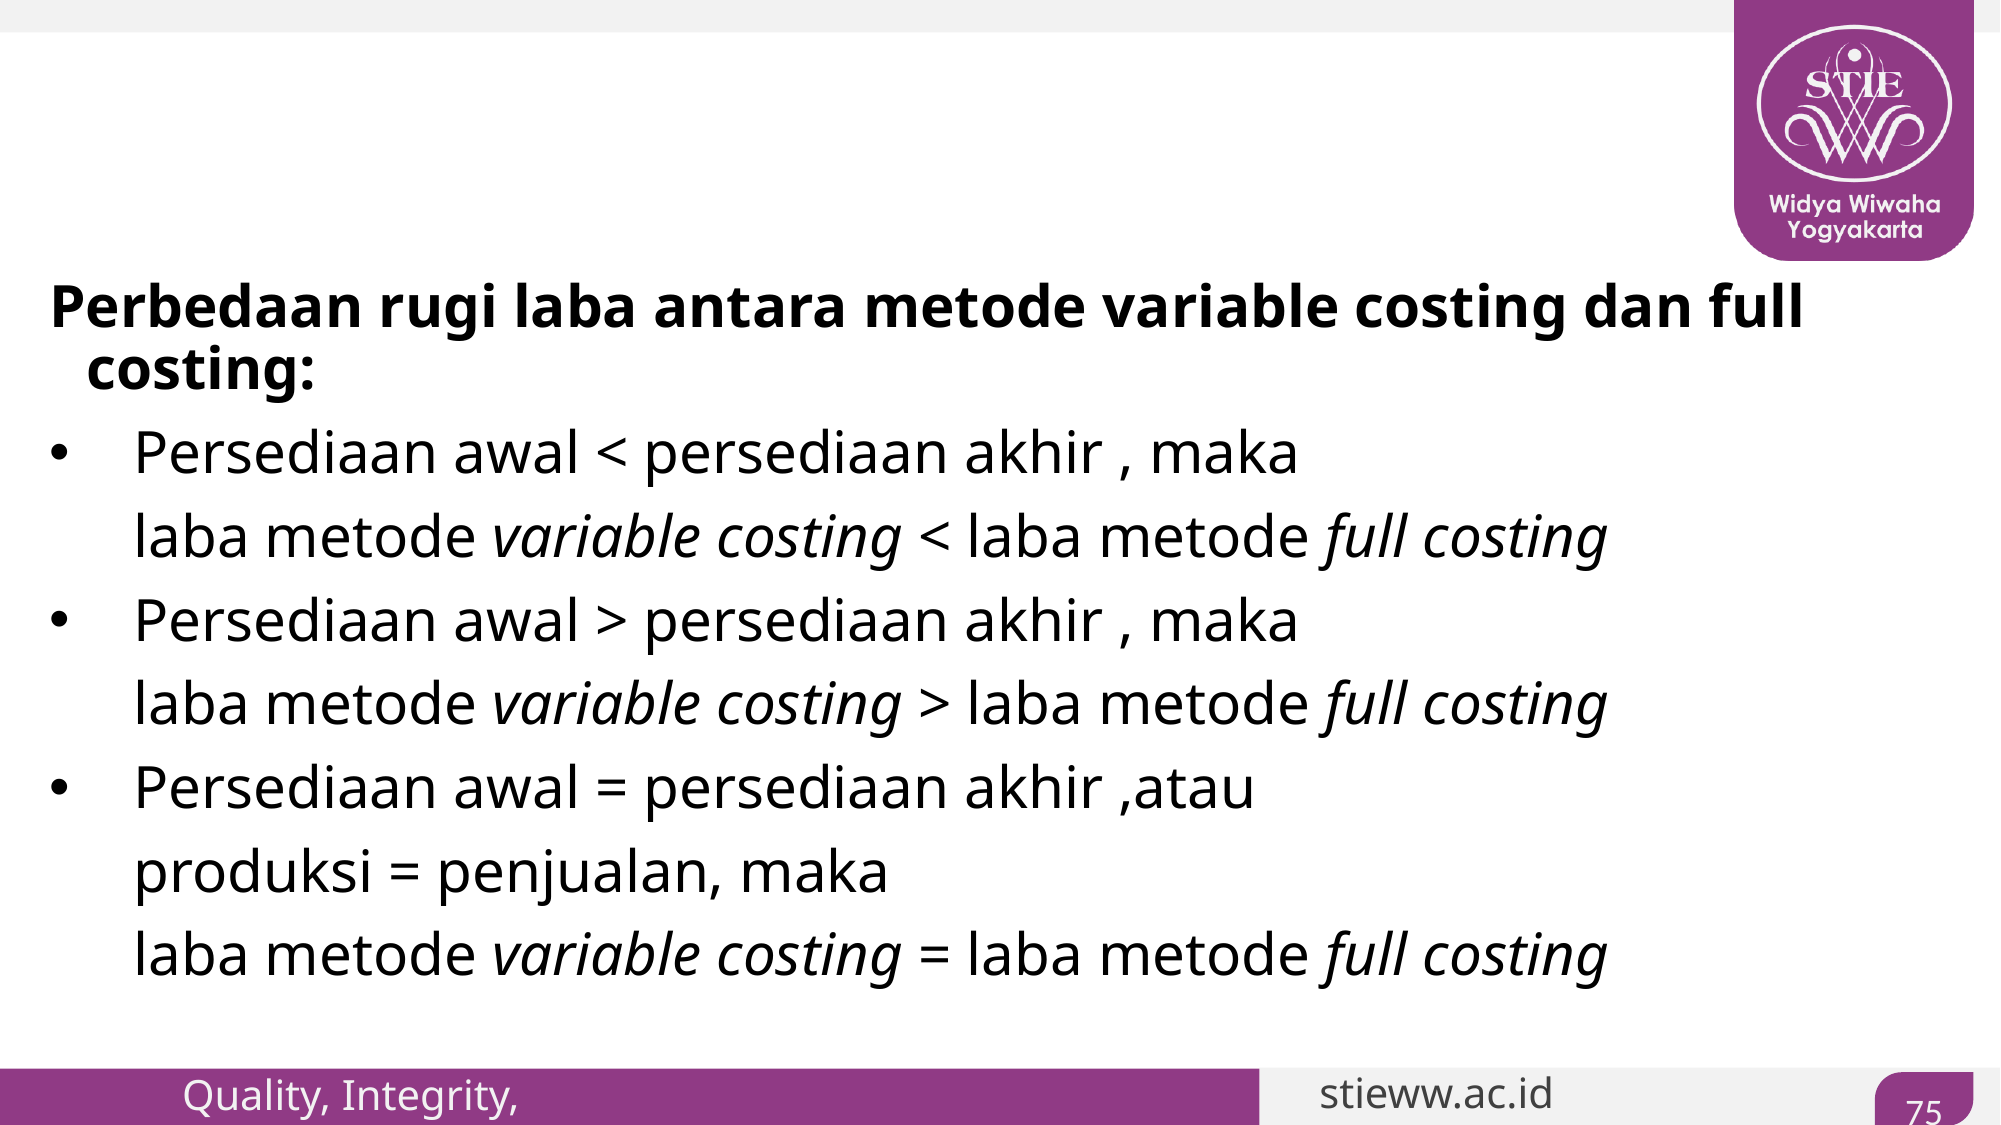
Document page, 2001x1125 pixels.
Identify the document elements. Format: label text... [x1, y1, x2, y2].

picture [1734, 0, 1974, 261]
list Perbedaan rugi laba antara metode variable costing dan full costing: Persediaan awal < persediaan akhir , maka laba metode variable costing < laba metode full costing Persediaan awal > persediaan akhir , maka laba metode variable costing > laba metode full costing Persediaan awal = persediaan akhir ,atau produksi = penjualan, maka laba metode variable costing = laba metode full costing [34, 269, 1943, 1032]
